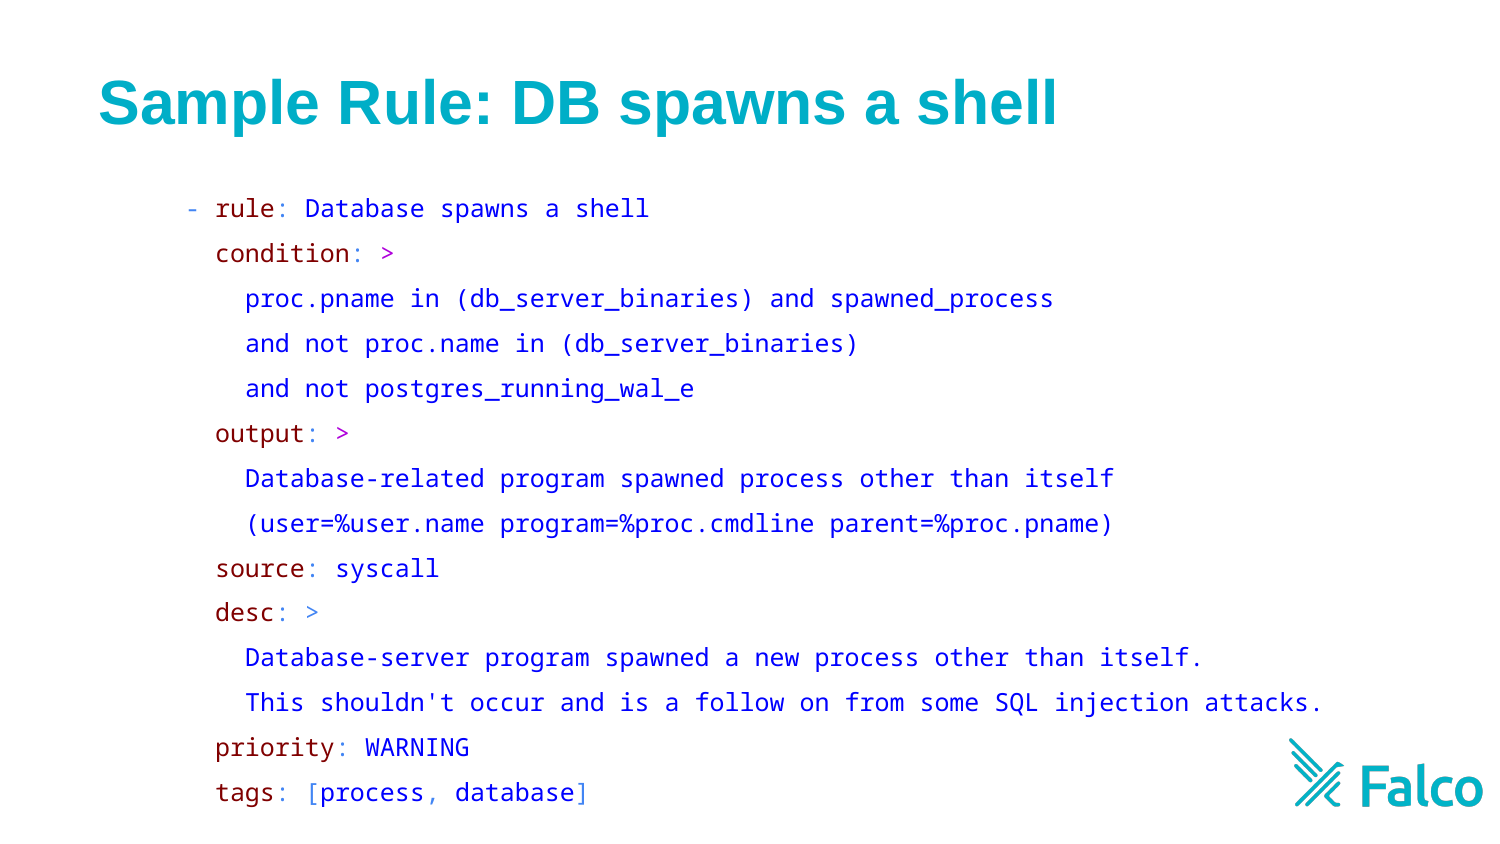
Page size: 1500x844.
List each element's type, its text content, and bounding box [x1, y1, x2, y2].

picture [1283, 732, 1488, 814]
list - rule: Database spawns a shell condition: > proc.pname in (db_server_binaries) and spawned_process and not proc.name in (db_server_binaries) and not postgres_running_wal_e output: > Database-related program spawned process other than itself (user=%user.name program=%proc.cmdline parent=%proc.pname) source: syscall desc: > Database-server program spawned a new process other than itself. This shouldn't occur and is a follow on from some SQL injection attacks. priority: WARNING tags: [process, database] [169, 170, 1450, 684]
title Sample Rule: DB spawns a shell [83, 19, 1450, 189]
